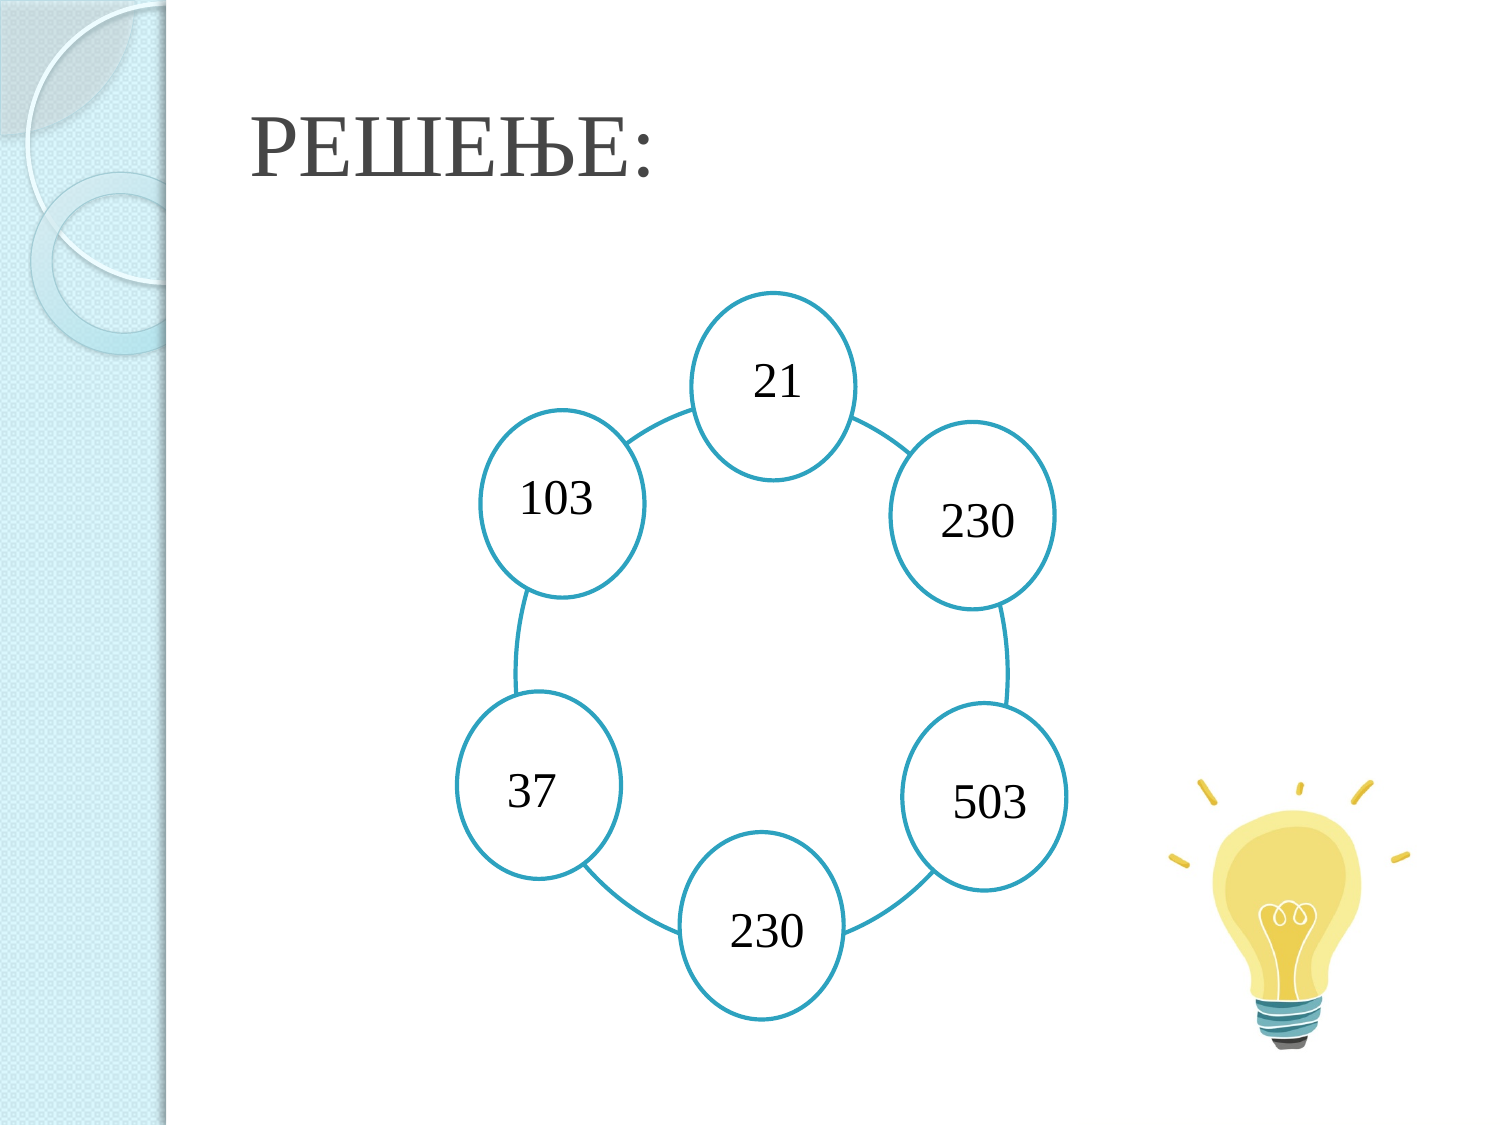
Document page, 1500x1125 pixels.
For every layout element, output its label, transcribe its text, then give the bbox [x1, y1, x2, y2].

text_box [456, 292, 1067, 1020]
title РЕШЕЊЕ: [234, 46, 1465, 235]
picture [1077, 702, 1500, 1125]
